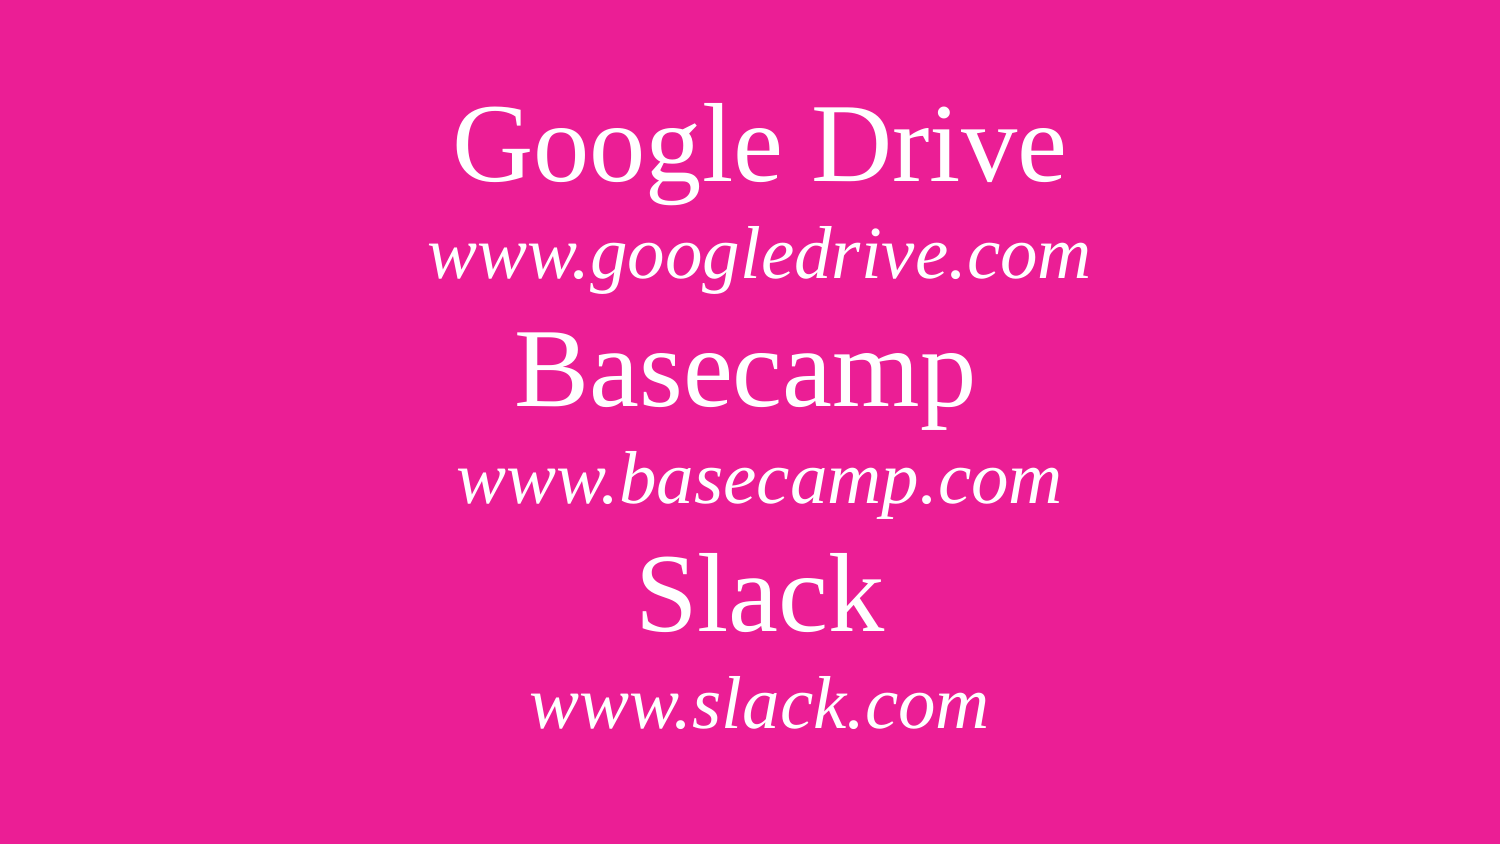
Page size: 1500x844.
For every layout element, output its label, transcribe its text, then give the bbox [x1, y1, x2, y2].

title Google Drive www.googledrive.com Basecamp www.basecamp.com Slack www.slack.com [76, 70, 1444, 742]
